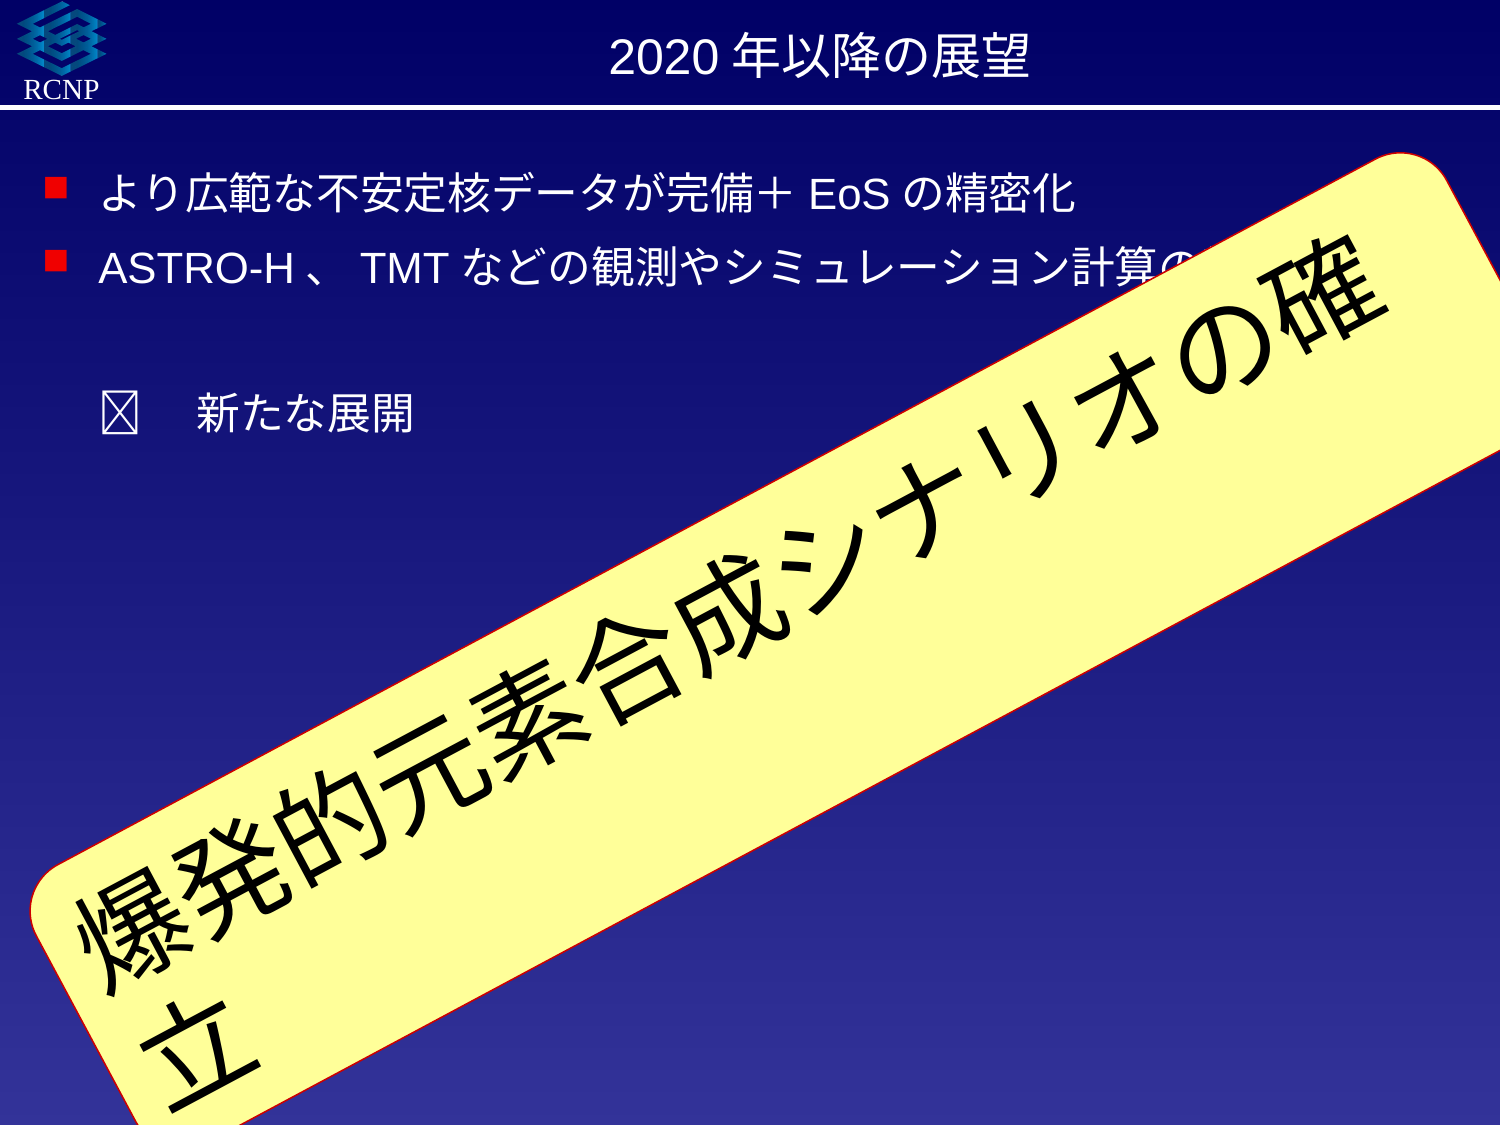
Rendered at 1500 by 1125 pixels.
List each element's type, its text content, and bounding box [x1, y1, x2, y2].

title 2020年以降の展望 [139, 11, 1500, 98]
list より広範な不安定核データが完備＋EoSの精密化 ASTRO-H、TMTなどの観測やシミュレーション計算の精密化  新たな展開 [26, 137, 1474, 1125]
text_box 爆発的元素合成シナリオの確立 [30, 152, 1500, 1125]
